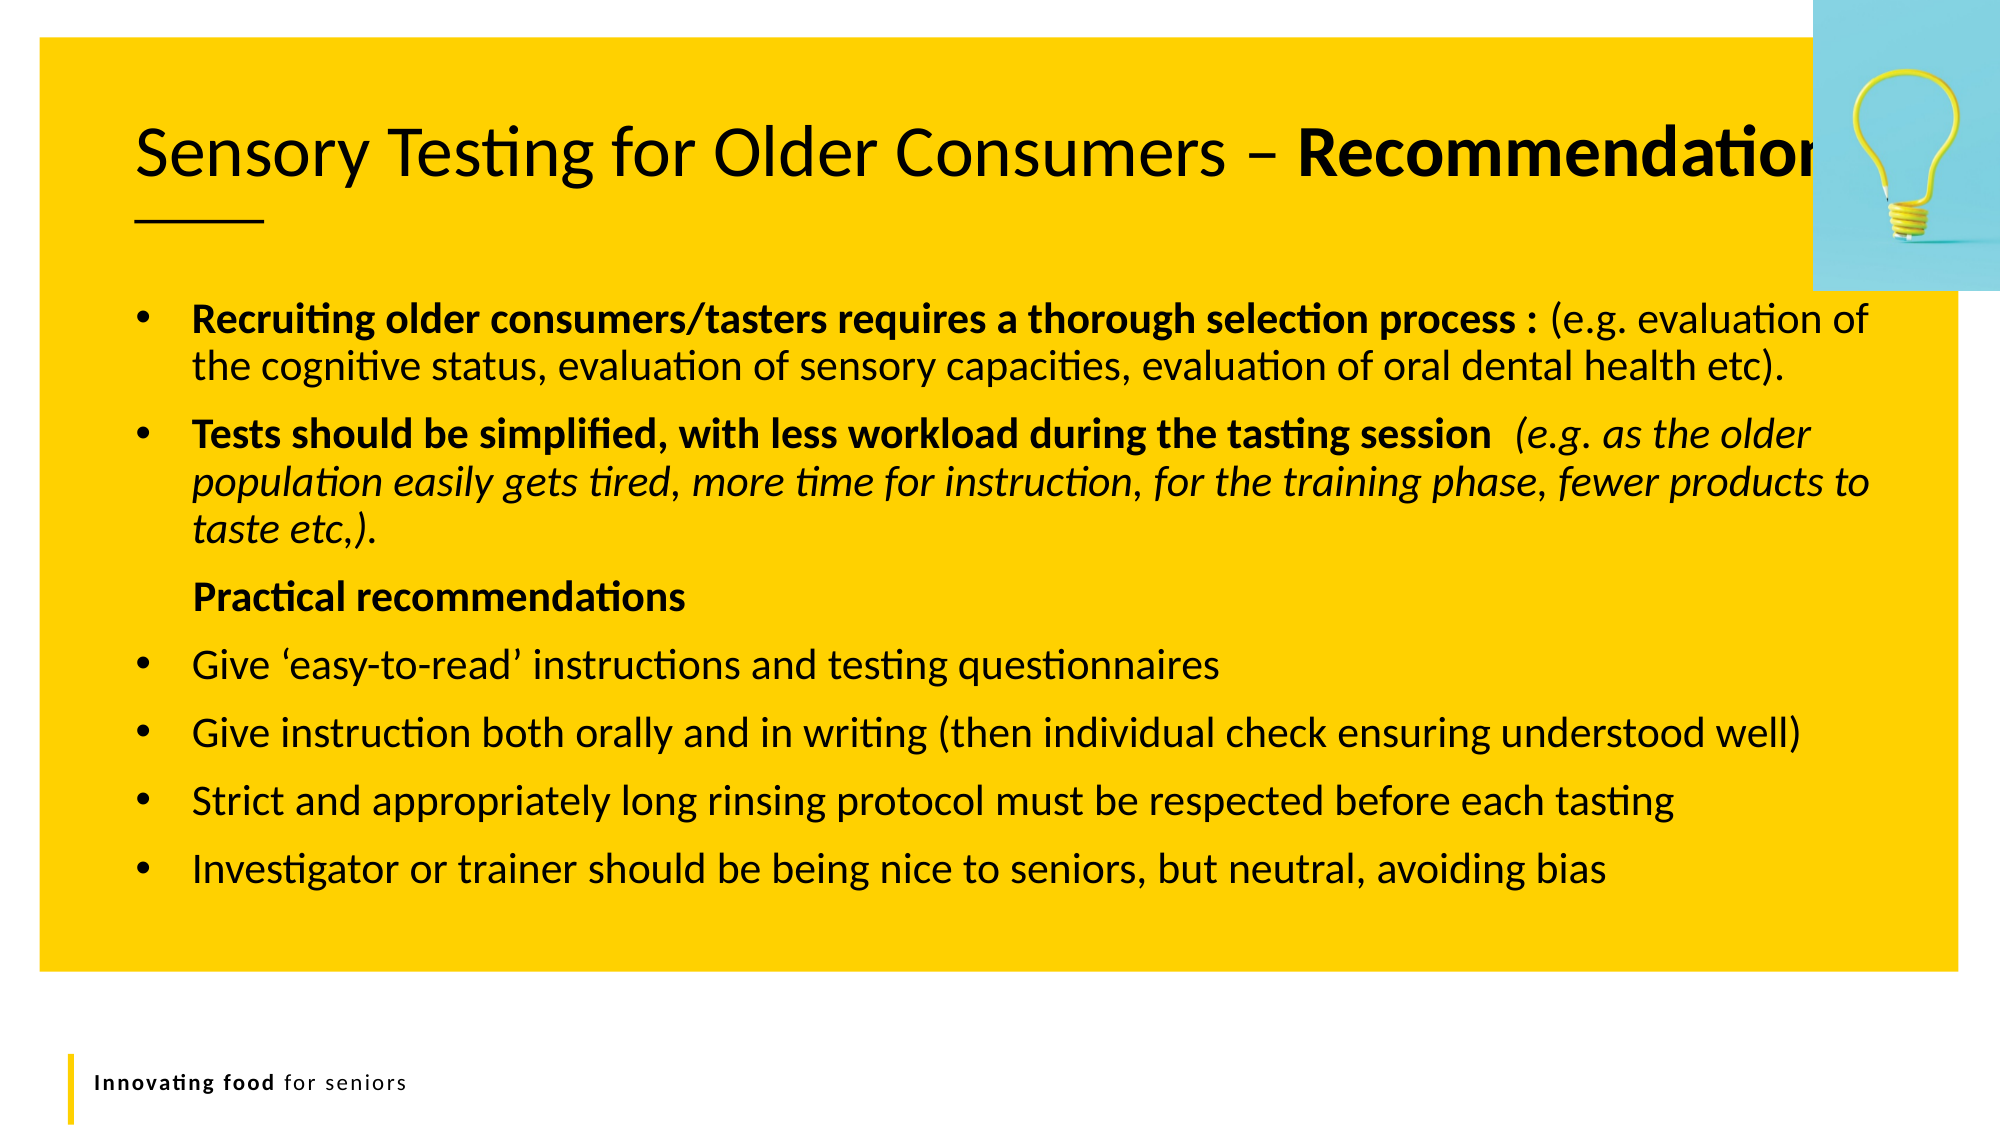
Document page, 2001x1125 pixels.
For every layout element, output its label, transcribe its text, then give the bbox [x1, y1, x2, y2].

list Sensory Testing for Older Consumers – Recommendations [120, 105, 1813, 201]
list Recruiting older consumers/tasters requires a thorough selection process : (e.g. evaluation of the cognitive status, evaluation of sensory capacities, evaluation of oral dental health etc). Tests should be simplified, with less workload during the tasting session (e.g. as the older population easily gets tired, more time for instruction, for the training phase, fewer products to taste etc,). Practical recommendations Give ‘easy-to-read’ instructions and testing questionnaires Give instruction both orally and in writing (then individual check ensuring understood well) Strict and appropriately long rinsing protocol must be respected before each tasting Investigator or trainer should be being nice to seniors, but neutral, avoiding bias [120, 288, 1894, 1125]
picture [1813, 0, 2000, 291]
